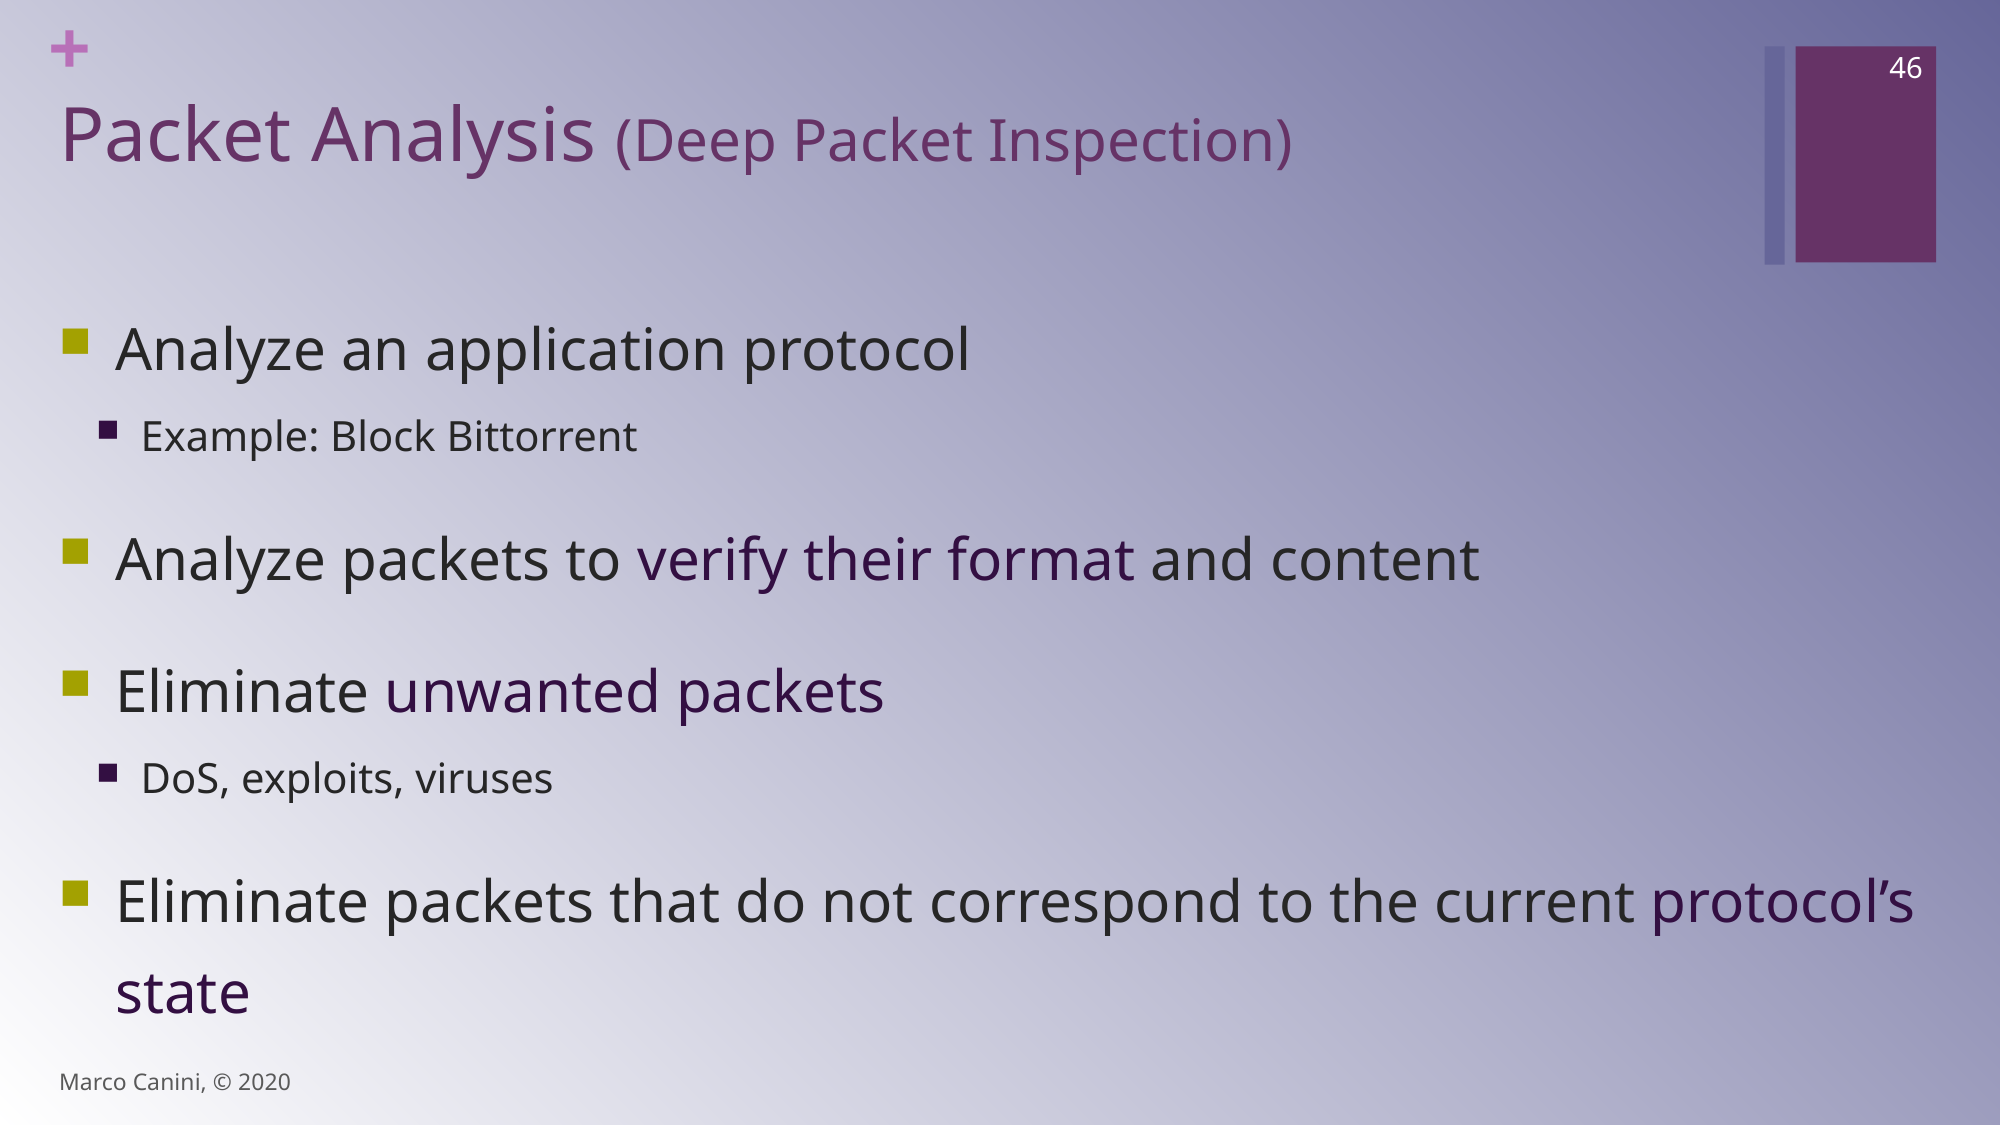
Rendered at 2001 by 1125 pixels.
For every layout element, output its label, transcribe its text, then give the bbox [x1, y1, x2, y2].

list Analyze an application protocol Example: Block Bittorrent Analyze packets to verify their format and content Eliminate unwanted packets DoS, exploits, viruses Eliminate packets that do not correspond to the current protocol’s state [44, 262, 1953, 1054]
slide_number 46 [1816, 39, 1938, 100]
title Packet Analysis (Deep Packet Inspection) [44, 79, 1762, 262]
footer Marco Canini, © 2020 [44, 1053, 1384, 1114]
